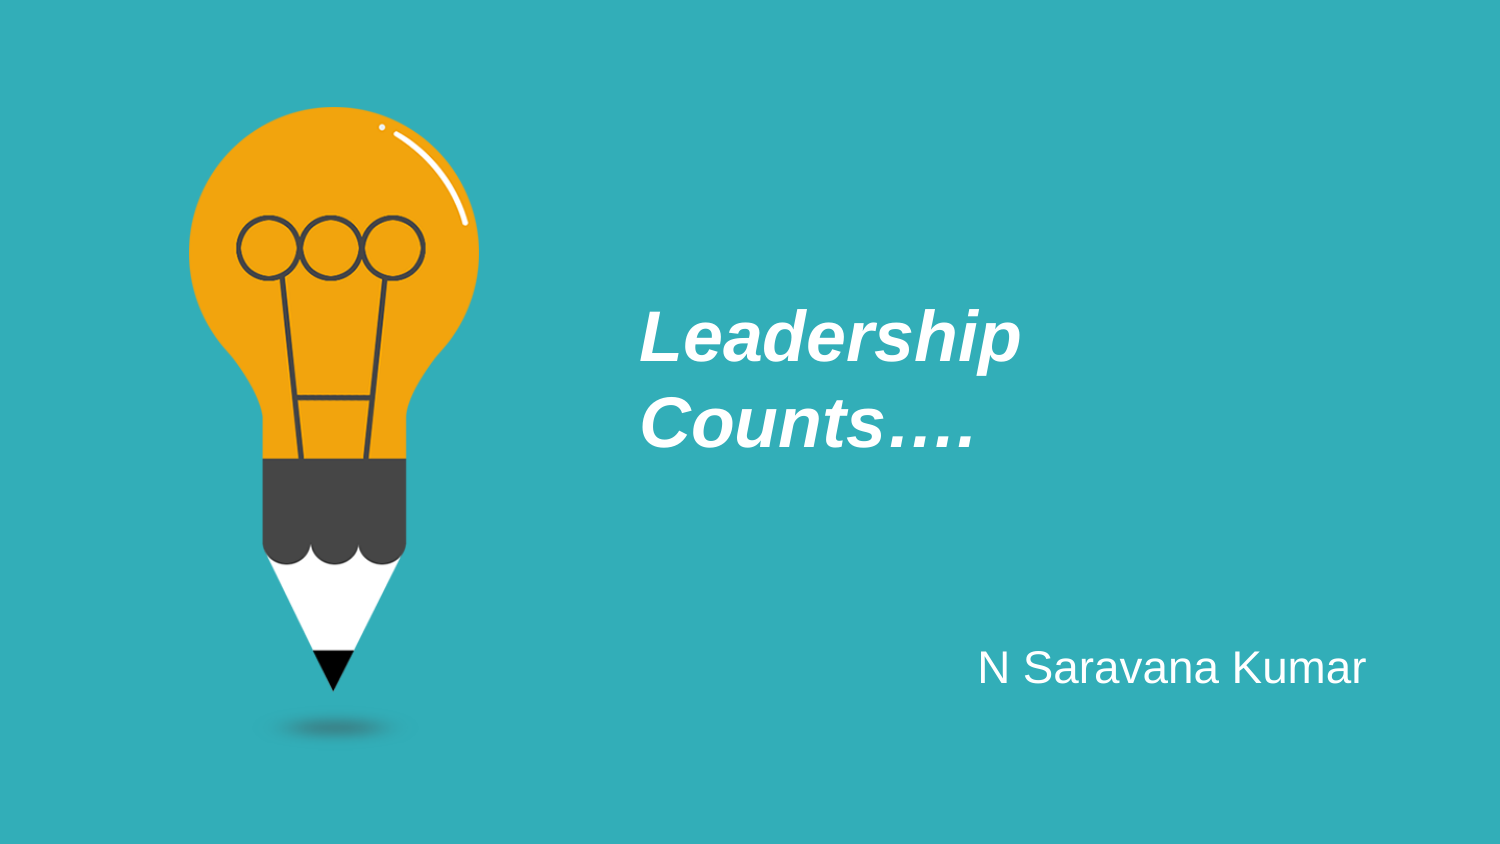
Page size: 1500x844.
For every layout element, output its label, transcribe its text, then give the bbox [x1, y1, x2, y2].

list N Saravana Kumar [625, 624, 1495, 706]
list Leadership Counts…. [631, 293, 1389, 458]
picture [189, 107, 479, 751]
